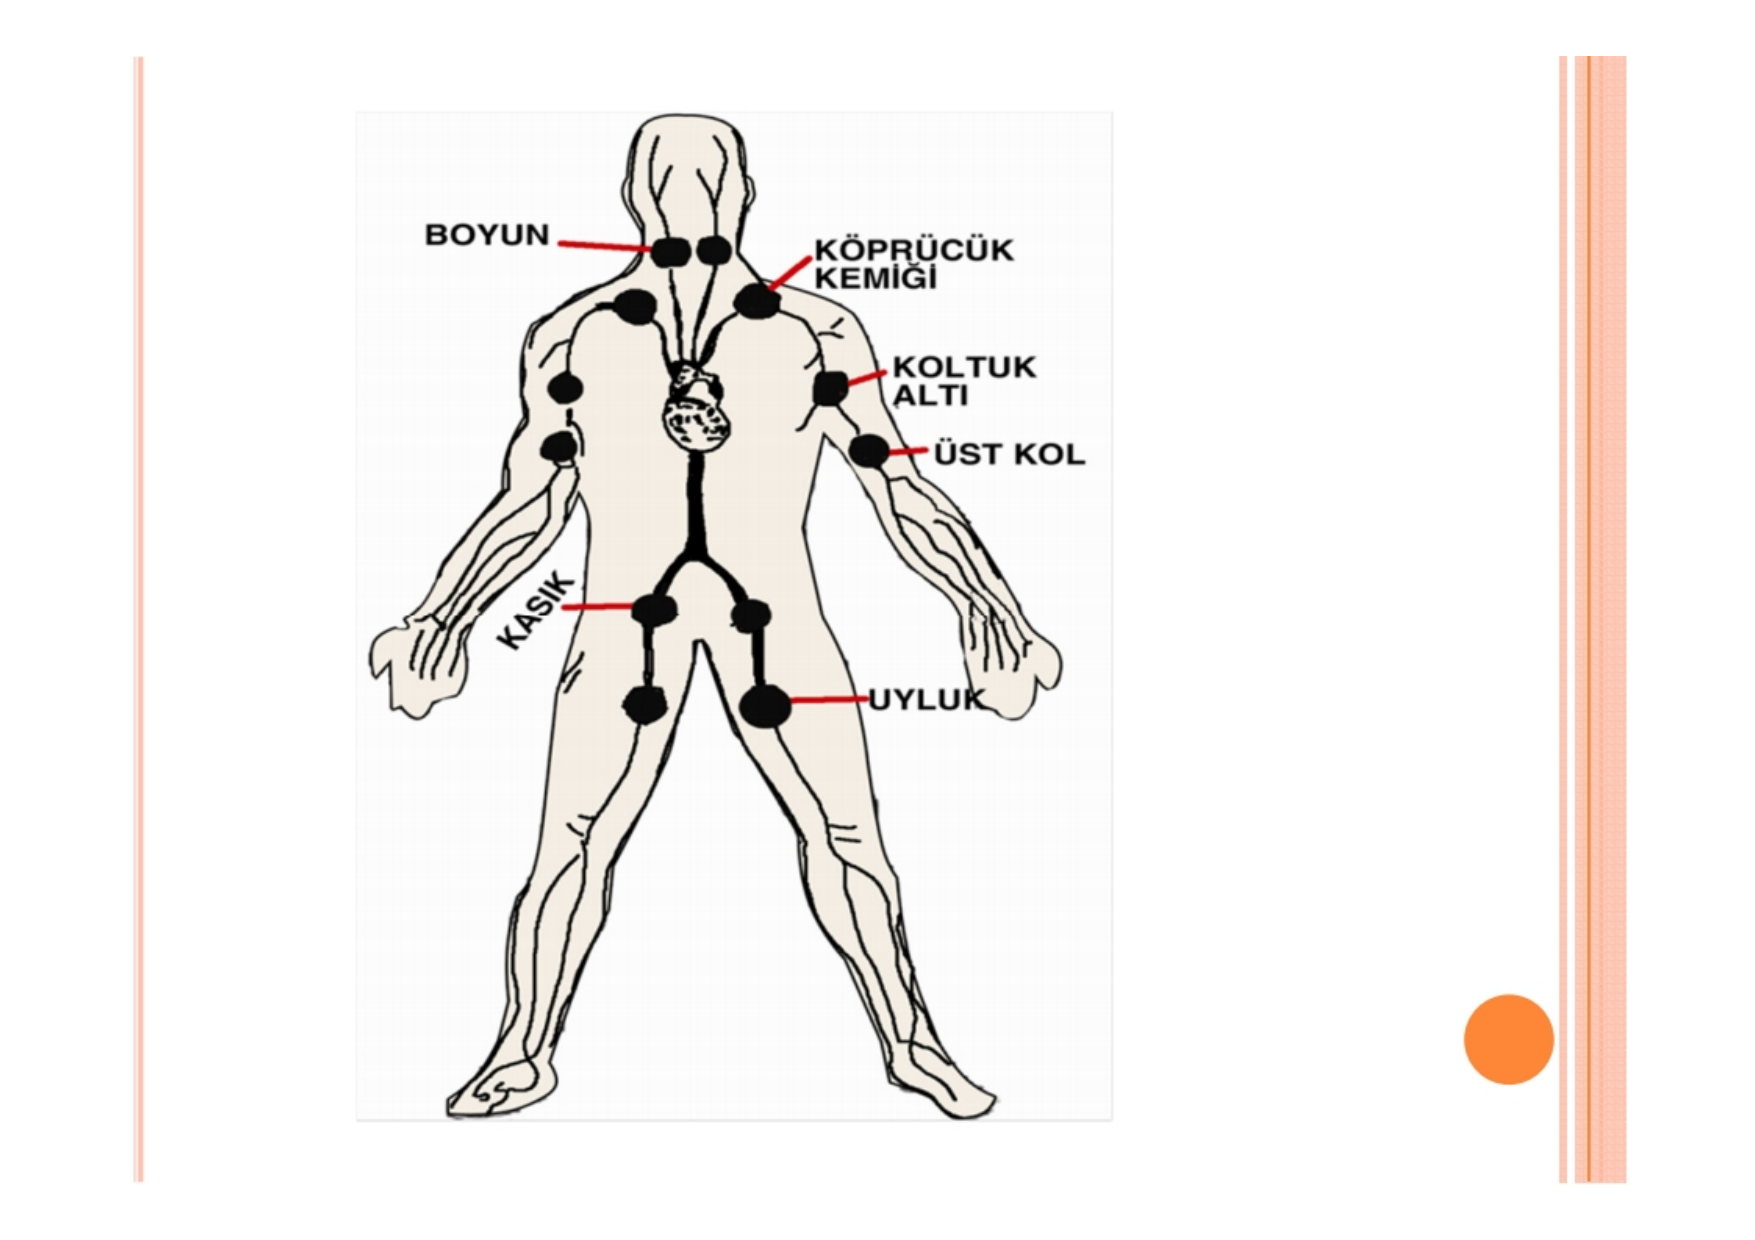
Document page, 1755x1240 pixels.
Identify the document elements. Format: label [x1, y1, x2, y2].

picture [126, 56, 1633, 1185]
